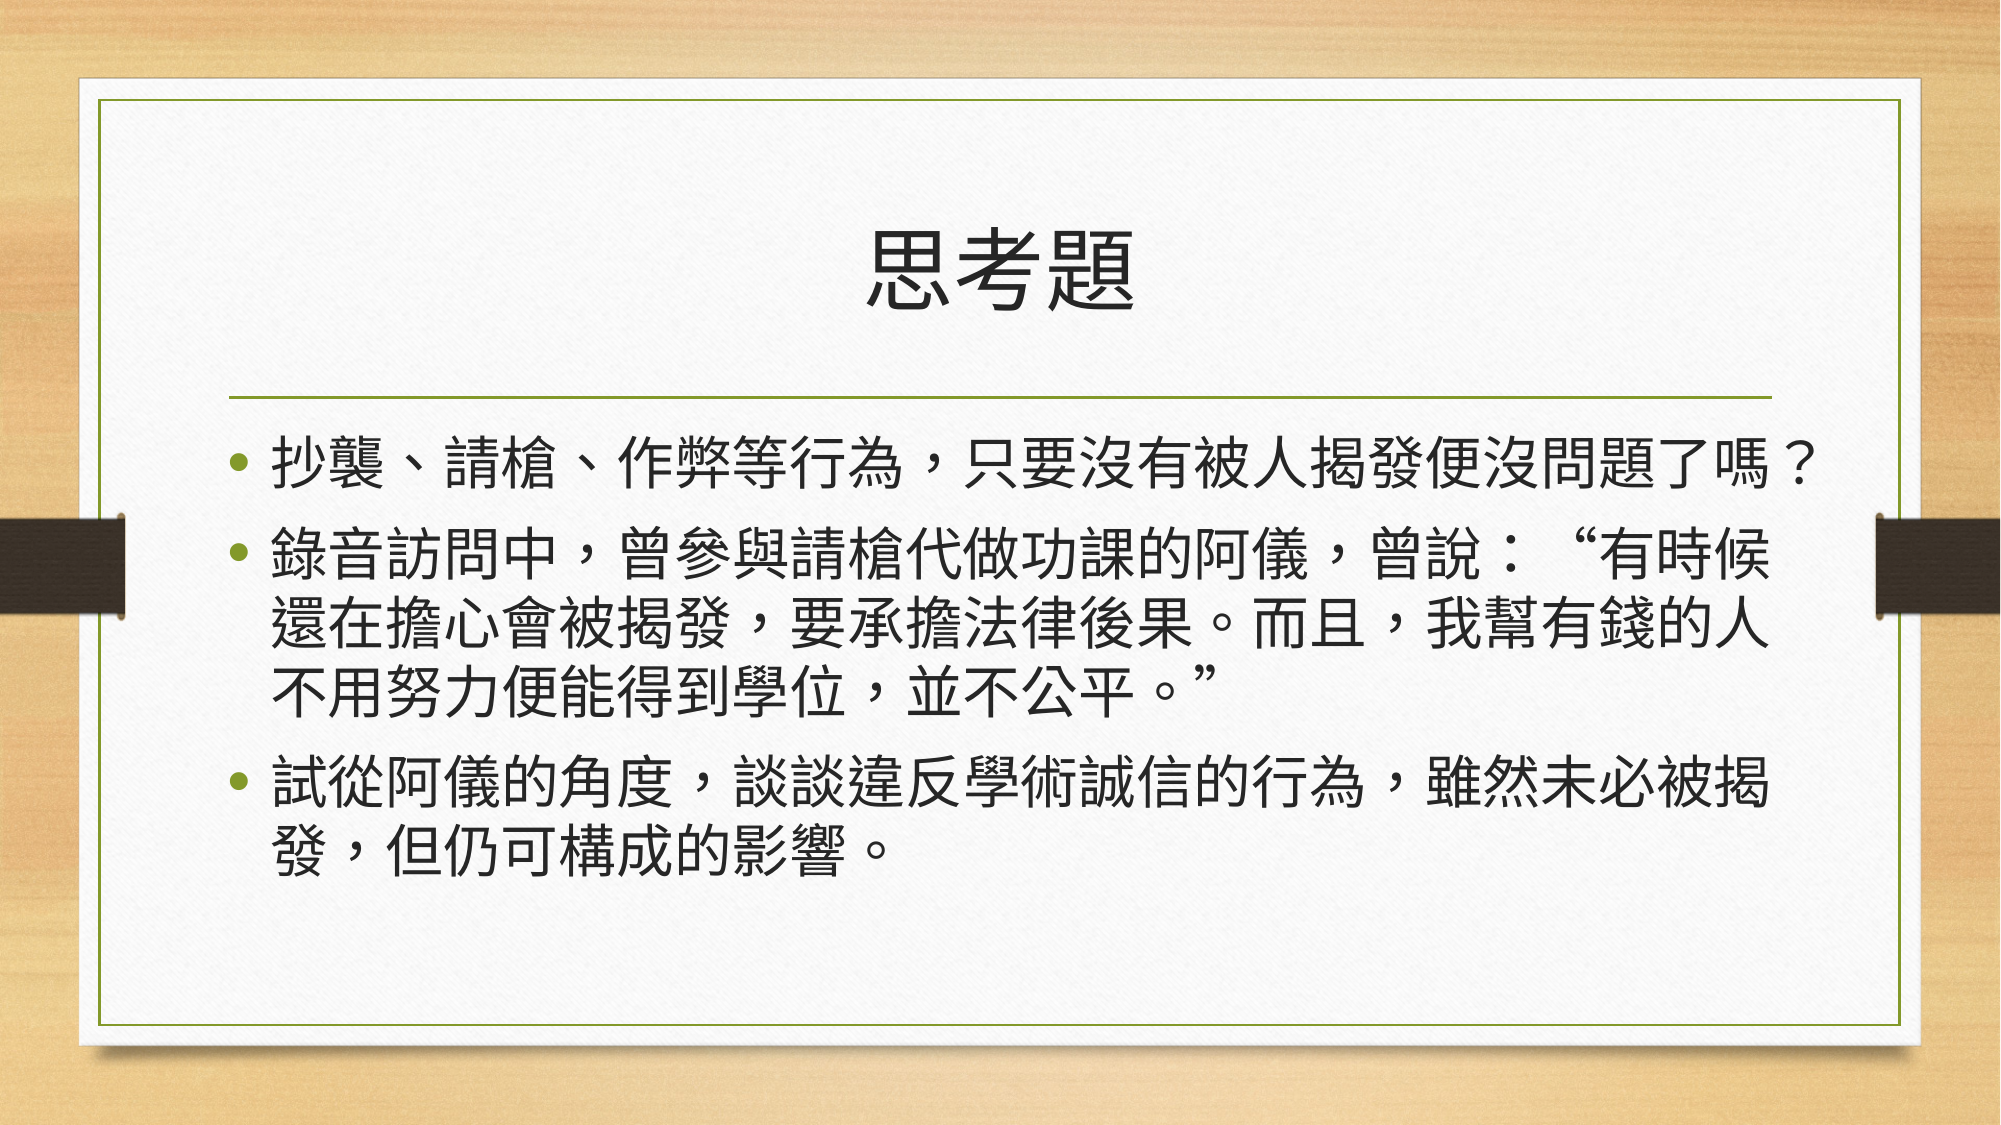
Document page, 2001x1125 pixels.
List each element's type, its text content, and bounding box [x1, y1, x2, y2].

list 抄襲、請槍、作弊等行為，只要沒有被人揭發便沒問題了嗎？ 錄音訪問中，曾參與請槍代做功課的阿儀，曾說：“有時候還在擔心會被揭發，要承擔法律後果。而且，我幫有錢的人不用努力便能得到學位，並不公平。” 試從阿儀的角度，談談違反學術誠信的行為，雖然未必被揭發，但仍可構成的影響。 [212, 419, 1788, 964]
picture [0, 0, 2001, 1125]
title 思考題 [212, 161, 1788, 375]
